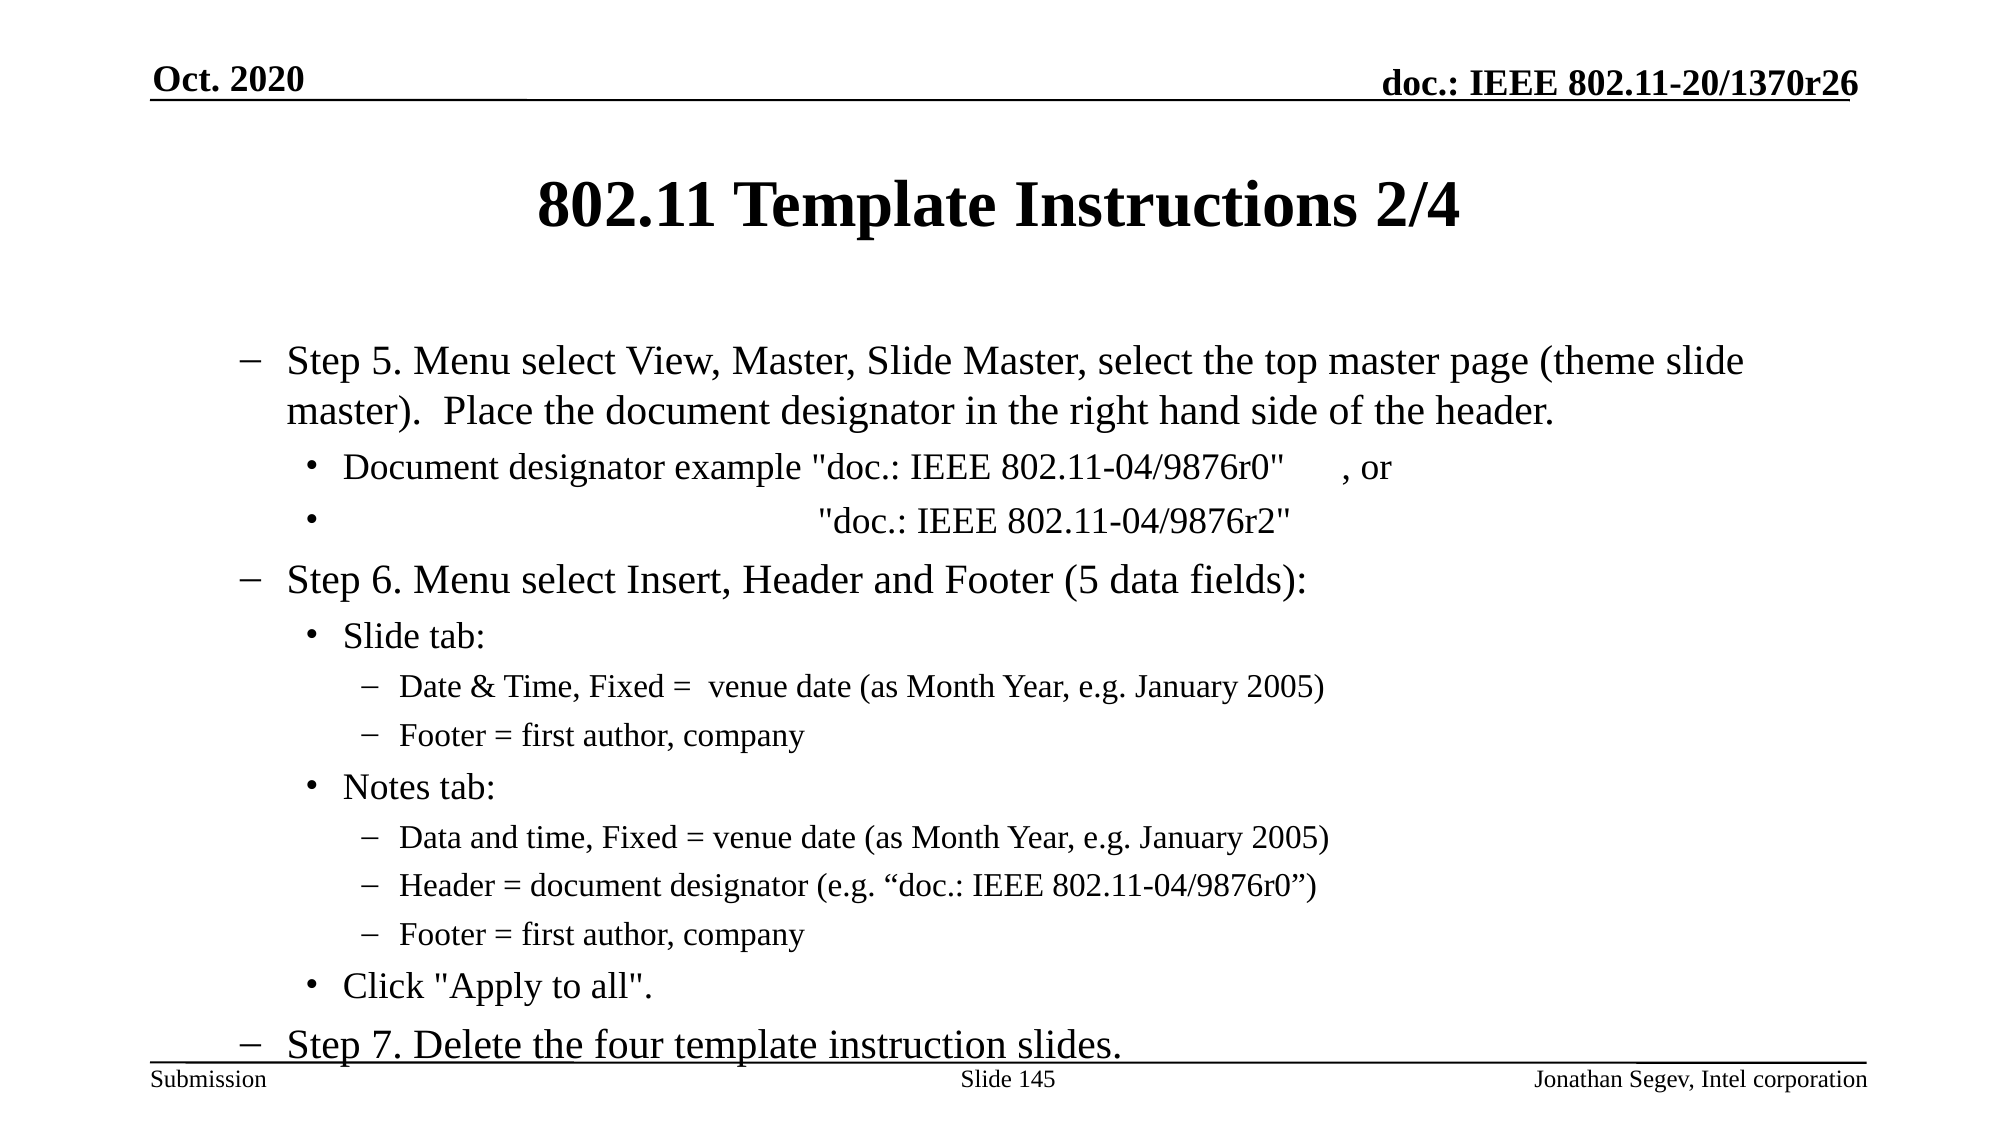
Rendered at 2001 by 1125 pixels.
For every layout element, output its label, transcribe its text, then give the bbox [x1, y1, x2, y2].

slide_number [152, 54, 563, 100]
list Step 5. Menu select View, Master, Slide Master, select the top master page (theme slide master). Place the document designator in the right hand side of the header. Document designator example "doc.: IEEE 802.11-04/9876r0" , or "doc.: IEEE 802.11-04/9876r2" Step 6. Menu select Insert, Header and Footer (5 data fields): Slide tab: Date & Time, Fixed = venue date (as Month Year, e.g. January 2005) Footer = first author, company Notes tab: Data and time, Fixed = venue date (as Month Year, e.g. January 2005) Header = document designator (e.g. “doc.: IEEE 802.11-04/9876r0”) Footer = first author, company Click "Apply to all". Step 7. Delete the four template instruction slides. [149, 324, 1850, 1000]
footer Jonathan Segev, Intel corporation [1171, 1061, 1869, 1093]
title 802.11 Template Instructions 2/4 [149, 112, 1850, 288]
slide_number Slide 145 [950, 1061, 1067, 1123]
